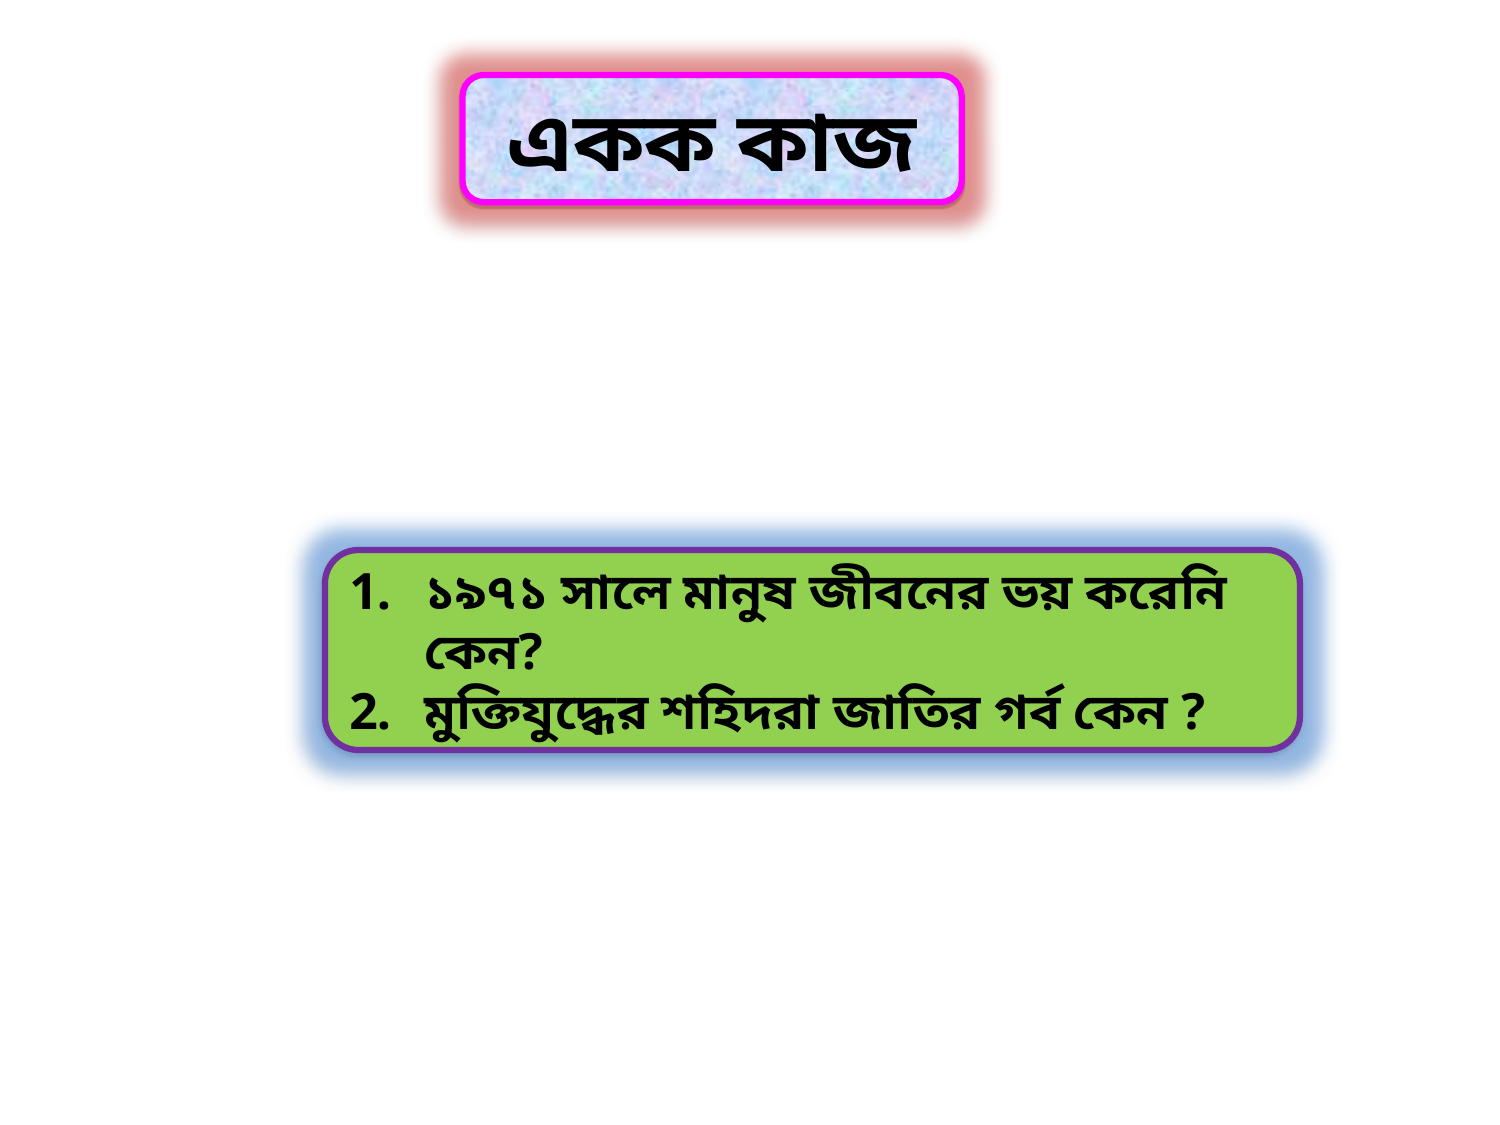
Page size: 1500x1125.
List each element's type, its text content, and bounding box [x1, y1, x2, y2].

text_box একক কাজ [462, 74, 962, 203]
text_box ১৯৭১ সালে মানুষ জীবনের ভয় করেনি কেন? মুক্তিযুদ্ধের শহিদরা জাতির গর্ব কেন ? [324, 549, 1301, 751]
